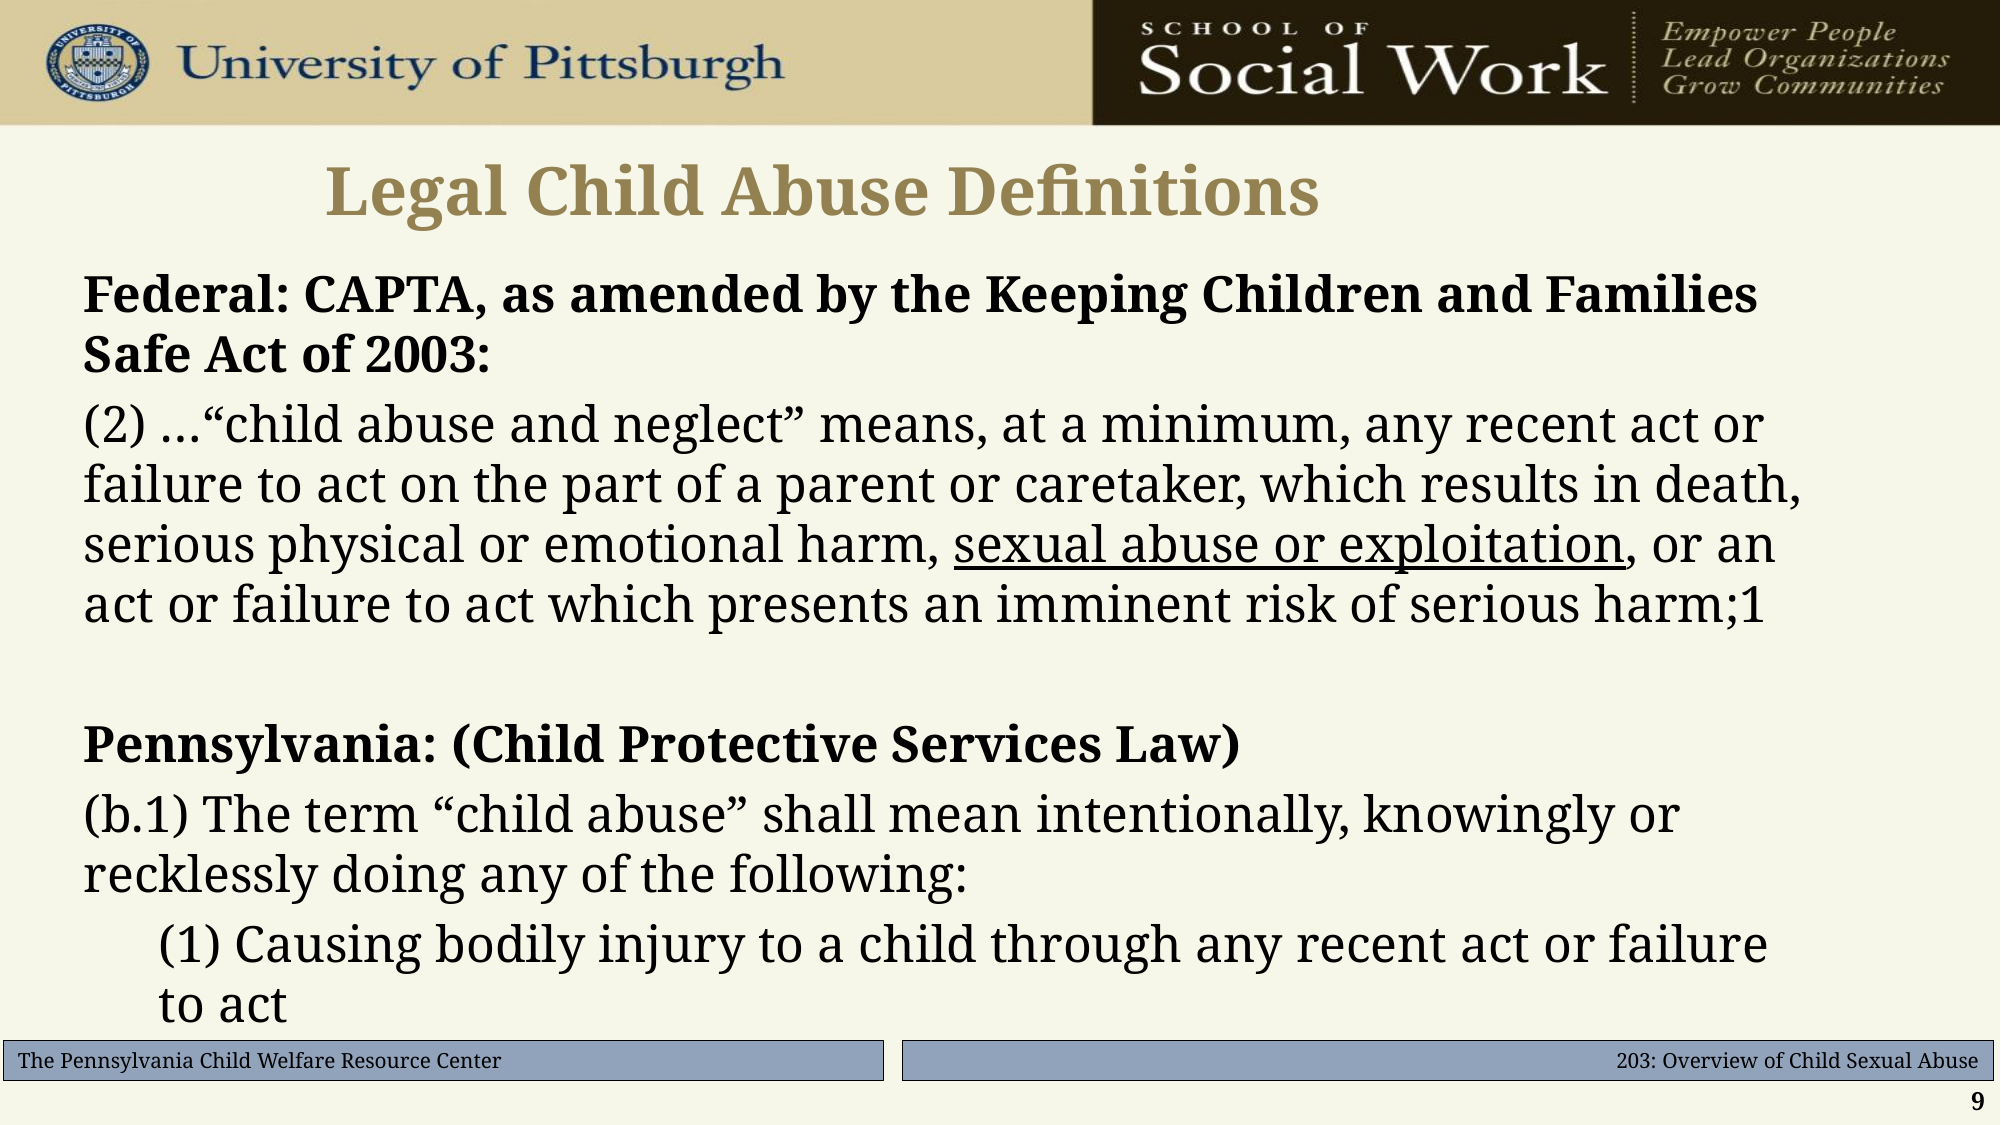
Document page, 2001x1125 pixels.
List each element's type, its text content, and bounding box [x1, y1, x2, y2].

picture [0, 0, 2000, 1125]
list Federal: CAPTA, as amended by the Keeping Children and Families Safe Act of 2003: (2) …“child abuse and neglect” means, at a minimum, any recent act or failure to act on the part of a parent or caretaker, which results in death, serious physical or emotional harm, sexual abuse or exploitation, or an act or failure to act which presents an imminent risk of serious harm;1 Pennsylvania: (Child Protective Services Law) (b.1) The term “child abuse” shall mean intentionally, knowingly or recklessly doing any of the following: (1) Causing bodily injury to a child through any recent act or failure to act [68, 254, 1844, 1065]
title Legal Child Abuse Definitions [310, 155, 1602, 254]
slide_number 9 [1777, 1085, 2000, 1117]
